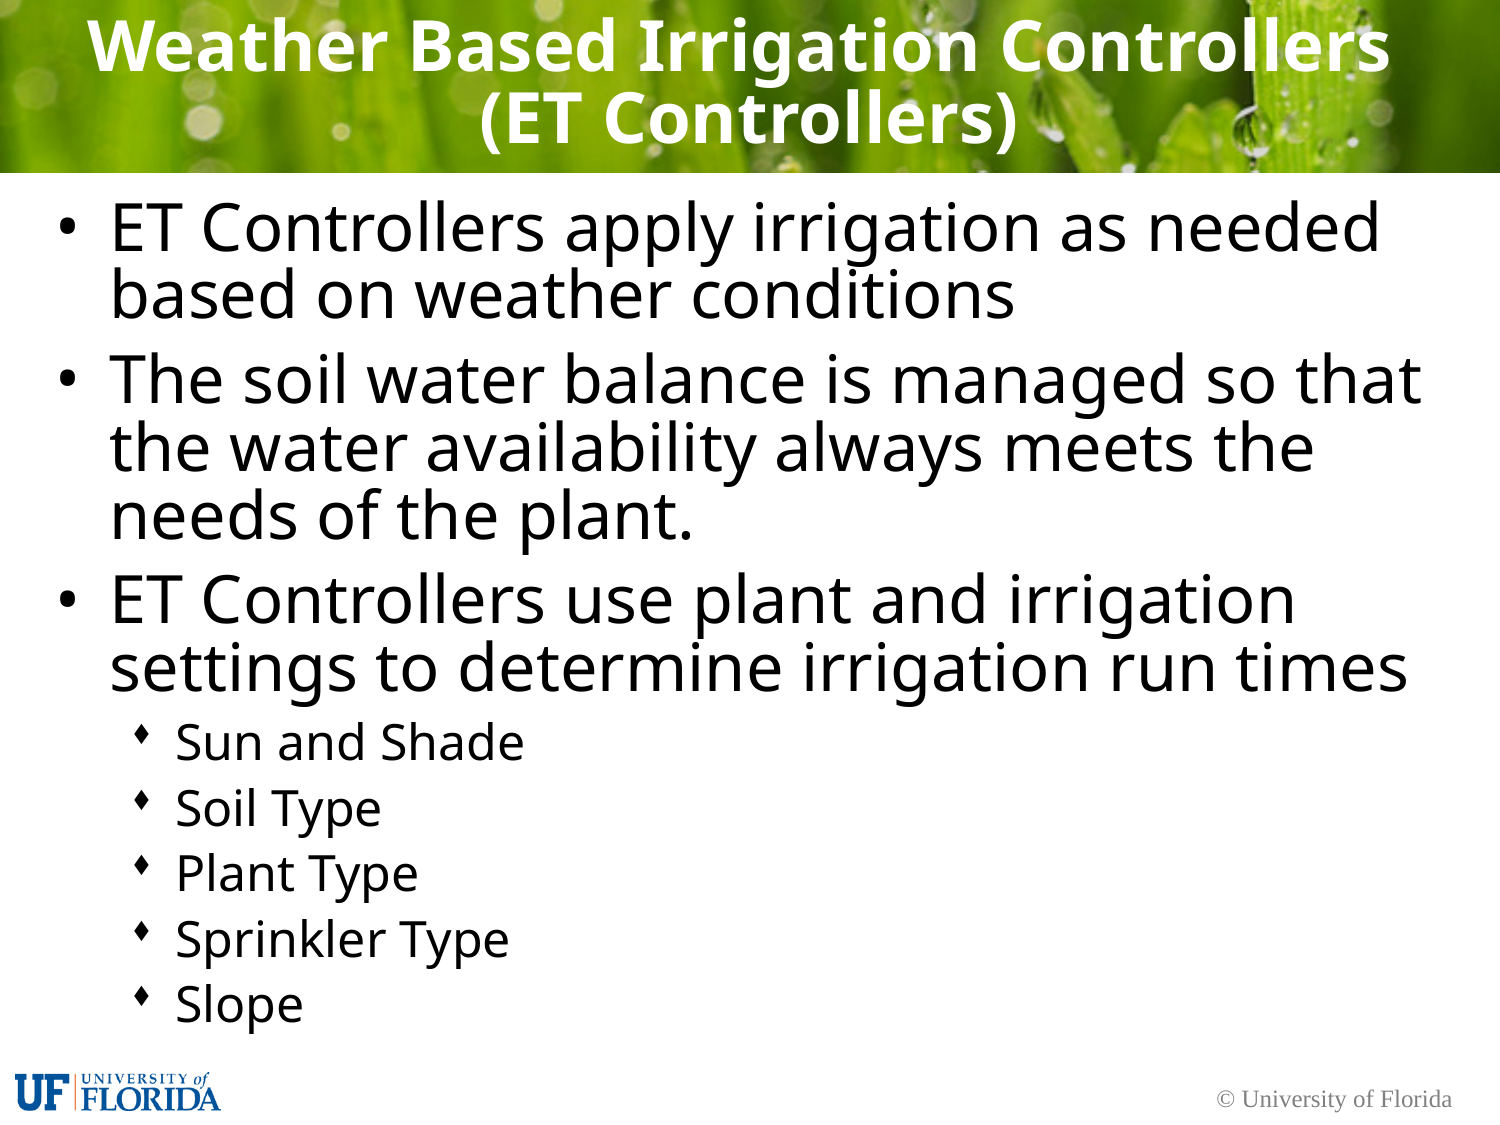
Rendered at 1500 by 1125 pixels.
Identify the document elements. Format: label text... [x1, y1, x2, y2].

list ET Controllers apply irrigation as needed based on weather conditions The soil water balance is managed so that the water availability always meets the needs of the plant. ET Controllers use plant and irrigation settings to determine irrigation run times Sun and Shade Soil Type Plant Type Sprinkler Type Slope [40, 188, 1459, 1061]
picture [0, 0, 1500, 173]
picture [15, 1072, 221, 1111]
title Weather Based Irrigation Controllers (ET Controllers) [0, 0, 1499, 172]
